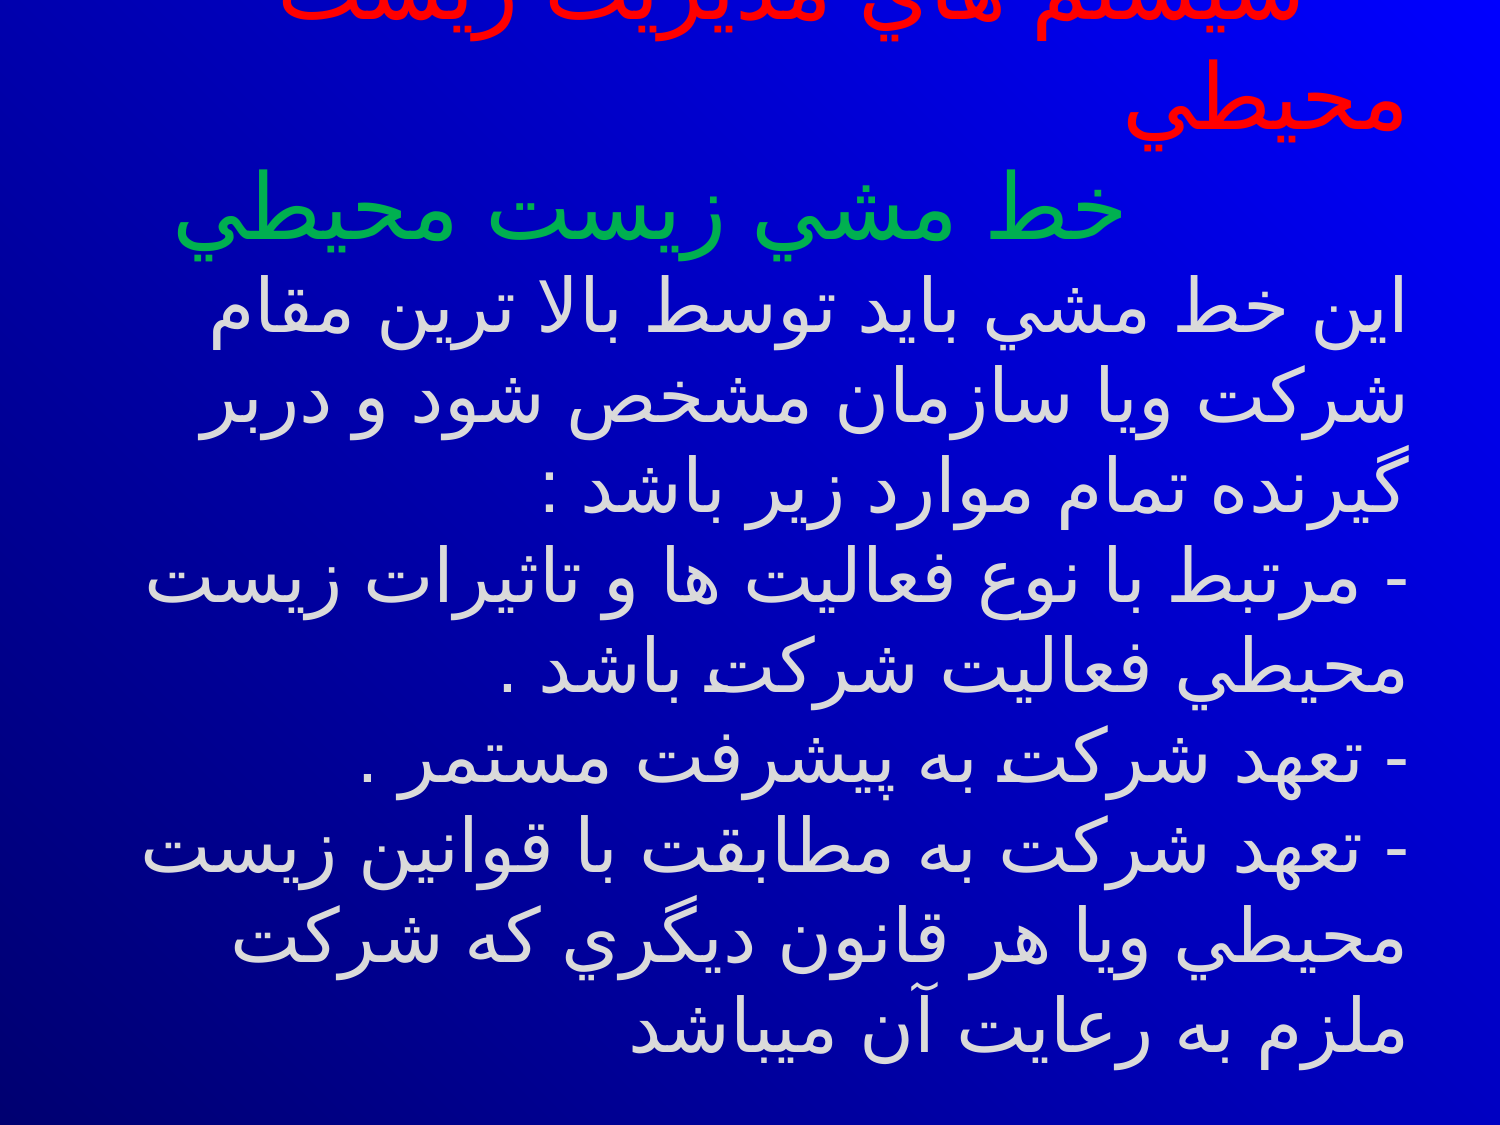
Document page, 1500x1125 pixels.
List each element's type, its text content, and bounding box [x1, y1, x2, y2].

title سيستم هاي مديريت زيست محيطي خط مشي زيست محيطي اين خط مشي بايد توسط بالا ترين مقام شركت ويا سازمان مشخص شود و دربر گيرنده تمام موارد زير باشد : - مرتبط با نوع فعاليت ها و تاثيرات زيست محيطي فعاليت شركت باشد . - تعهد شركت به پيشرفت مستمر . - تعهد شركت به مطابقت با قوانين زيست محيطي ويا هر قانون ديگري كه شركت ملزم به رعايت آن ميباشد [74, 25, 1426, 1076]
